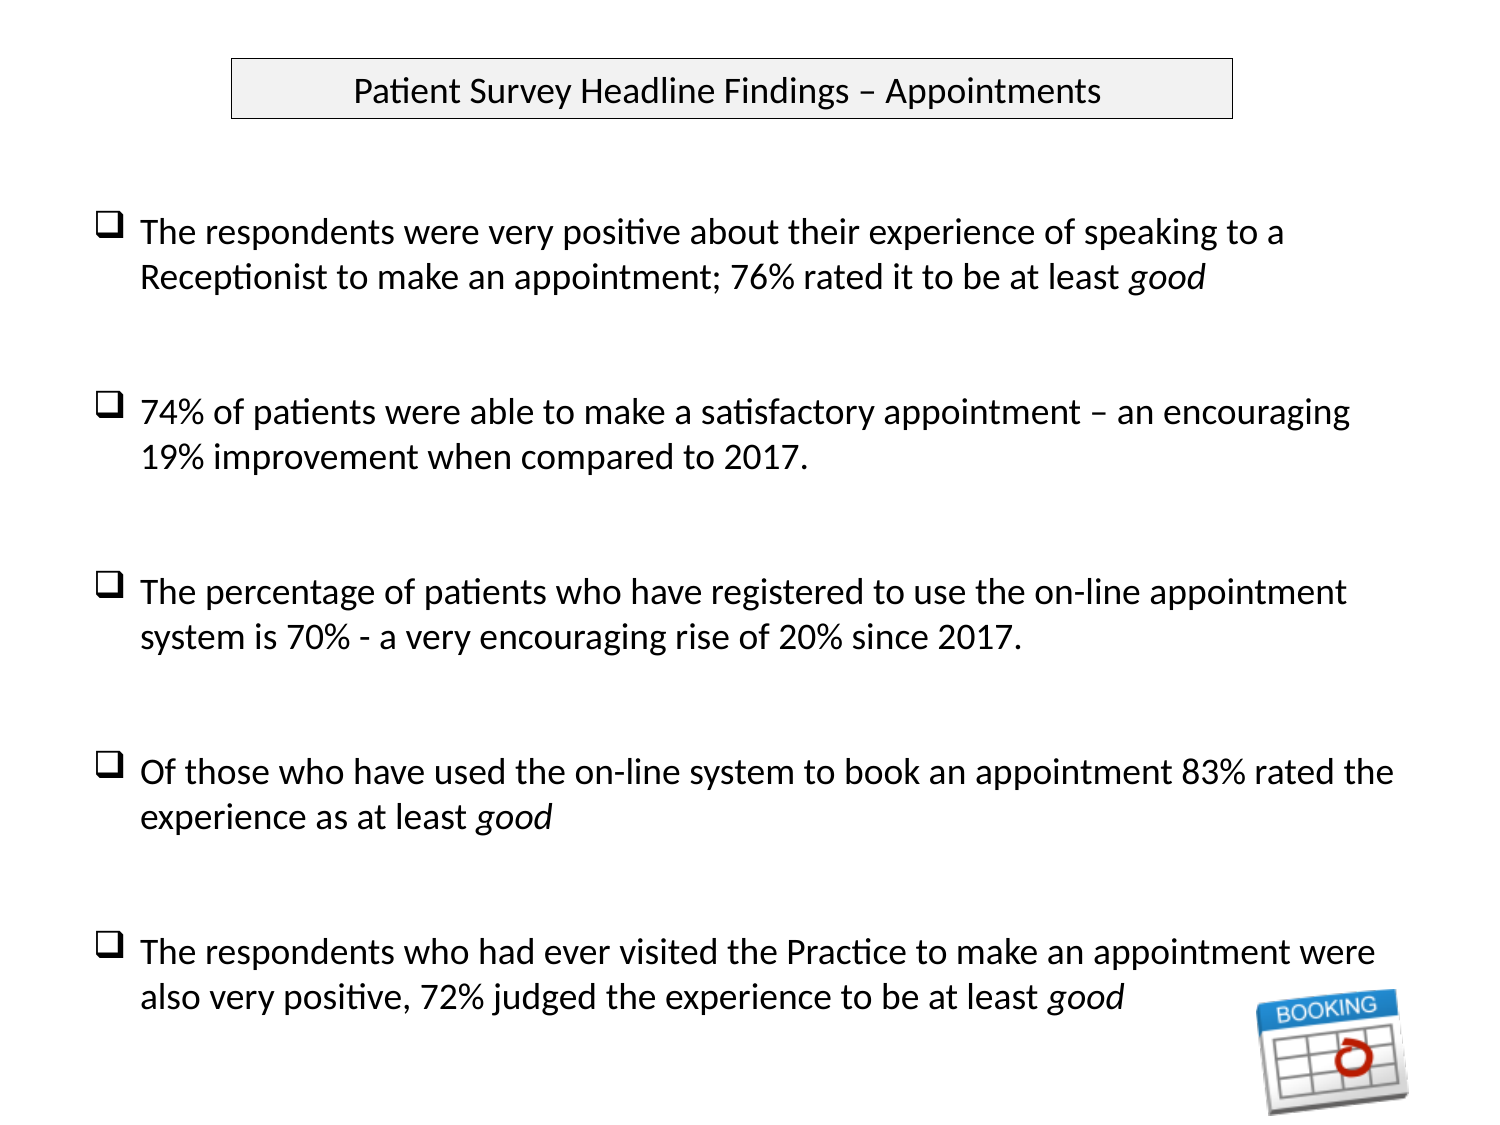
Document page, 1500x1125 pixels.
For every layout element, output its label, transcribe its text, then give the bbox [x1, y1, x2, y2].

text_box The respondents were very positive about their experience of speaking to a Receptionist to make an appointment; 76% rated it to be at least good 74% of patients were able to make a satisfactory appointment – an encouraging 19% improvement when compared to 2017. The percentage of patients who have registered to use the on-line appointment system is 70% - a very encouraging rise of 20% since 2017. Of those who have used the on-line system to book an appointment 83% rated the experience as at least good The respondents who had ever visited the Practice to make an appointment were also very positive, 72% judged the experience to be at least good [78, 154, 1435, 1125]
picture [1255, 989, 1409, 1116]
text_box Patient Survey Headline Findings – Appointments [231, 58, 1233, 119]
